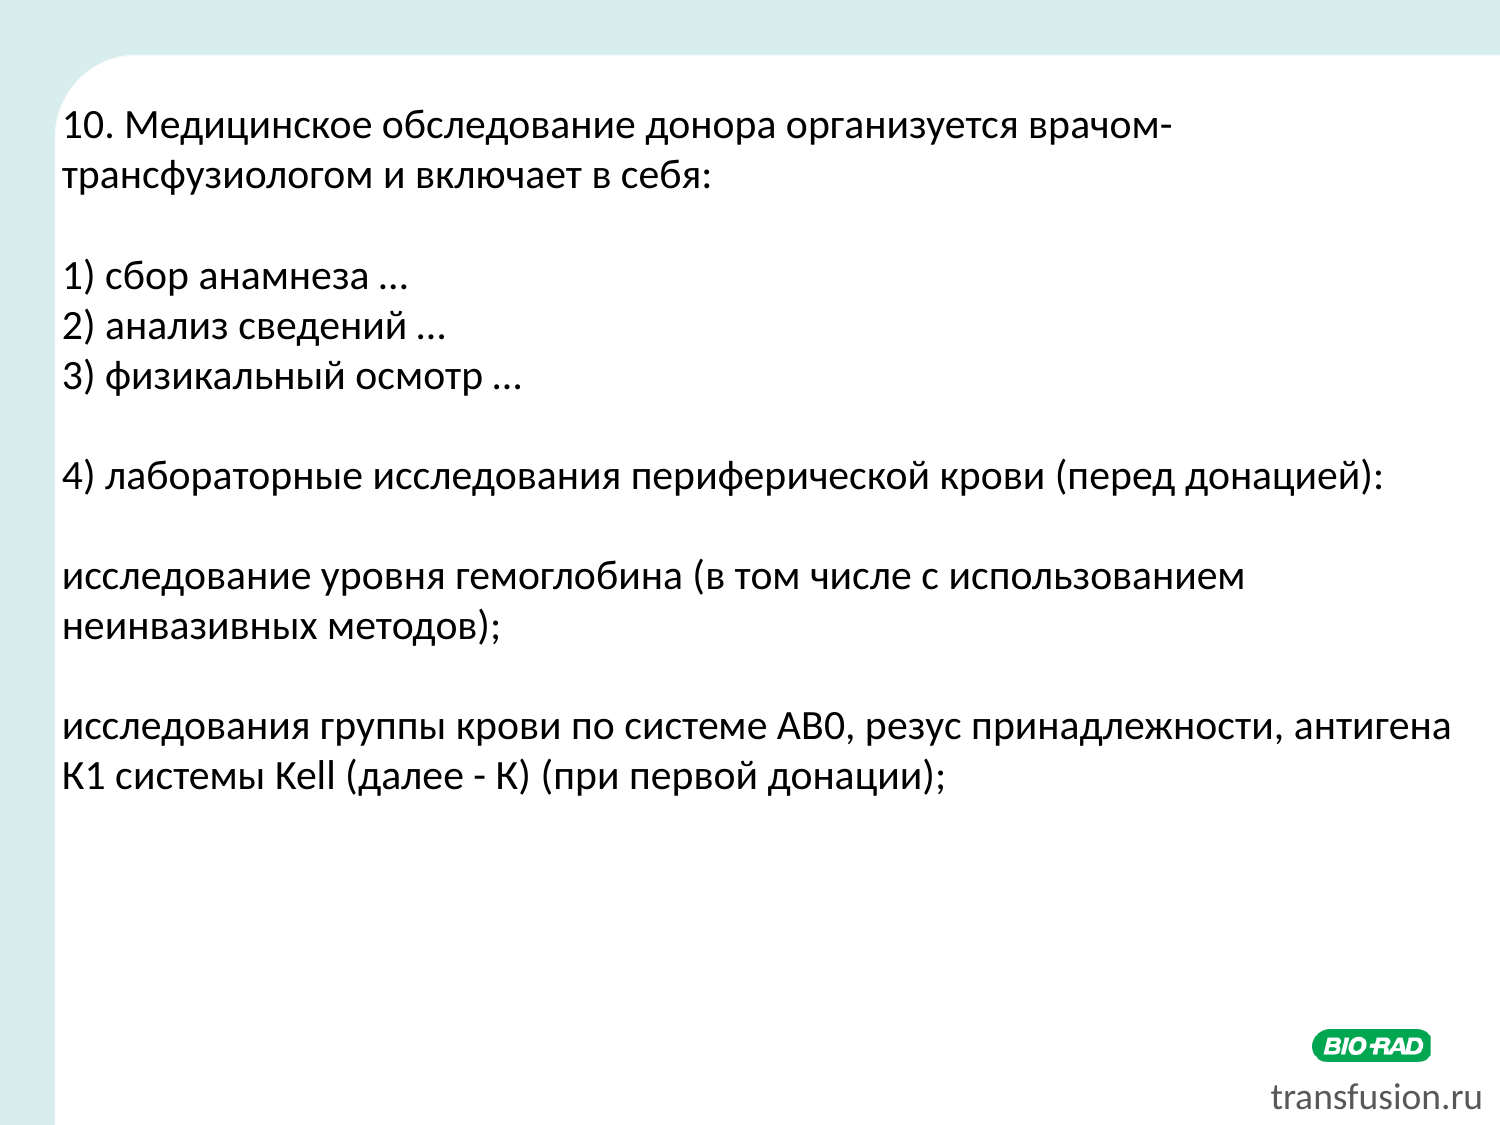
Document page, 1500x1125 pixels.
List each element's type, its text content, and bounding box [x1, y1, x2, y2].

text_box 10. Медицинское обследование донора организуется врачом-трансфузиологом и включает в себя: 1) сбор анамнеза … 2) анализ сведений … 3) физикальный осмотр … 4) лабораторные исследования периферической крови (перед донацией): исследование уровня гемоглобина (в том числе с использованием неинвазивных методов); исследования группы крови по системе АВ0, резус принадлежности, антигена К1 системы Kell (далее - К) (при первой донации); [47, 89, 1475, 805]
text_box transfusion.ru [1255, 1064, 1499, 1125]
picture [0, 0, 1500, 1125]
